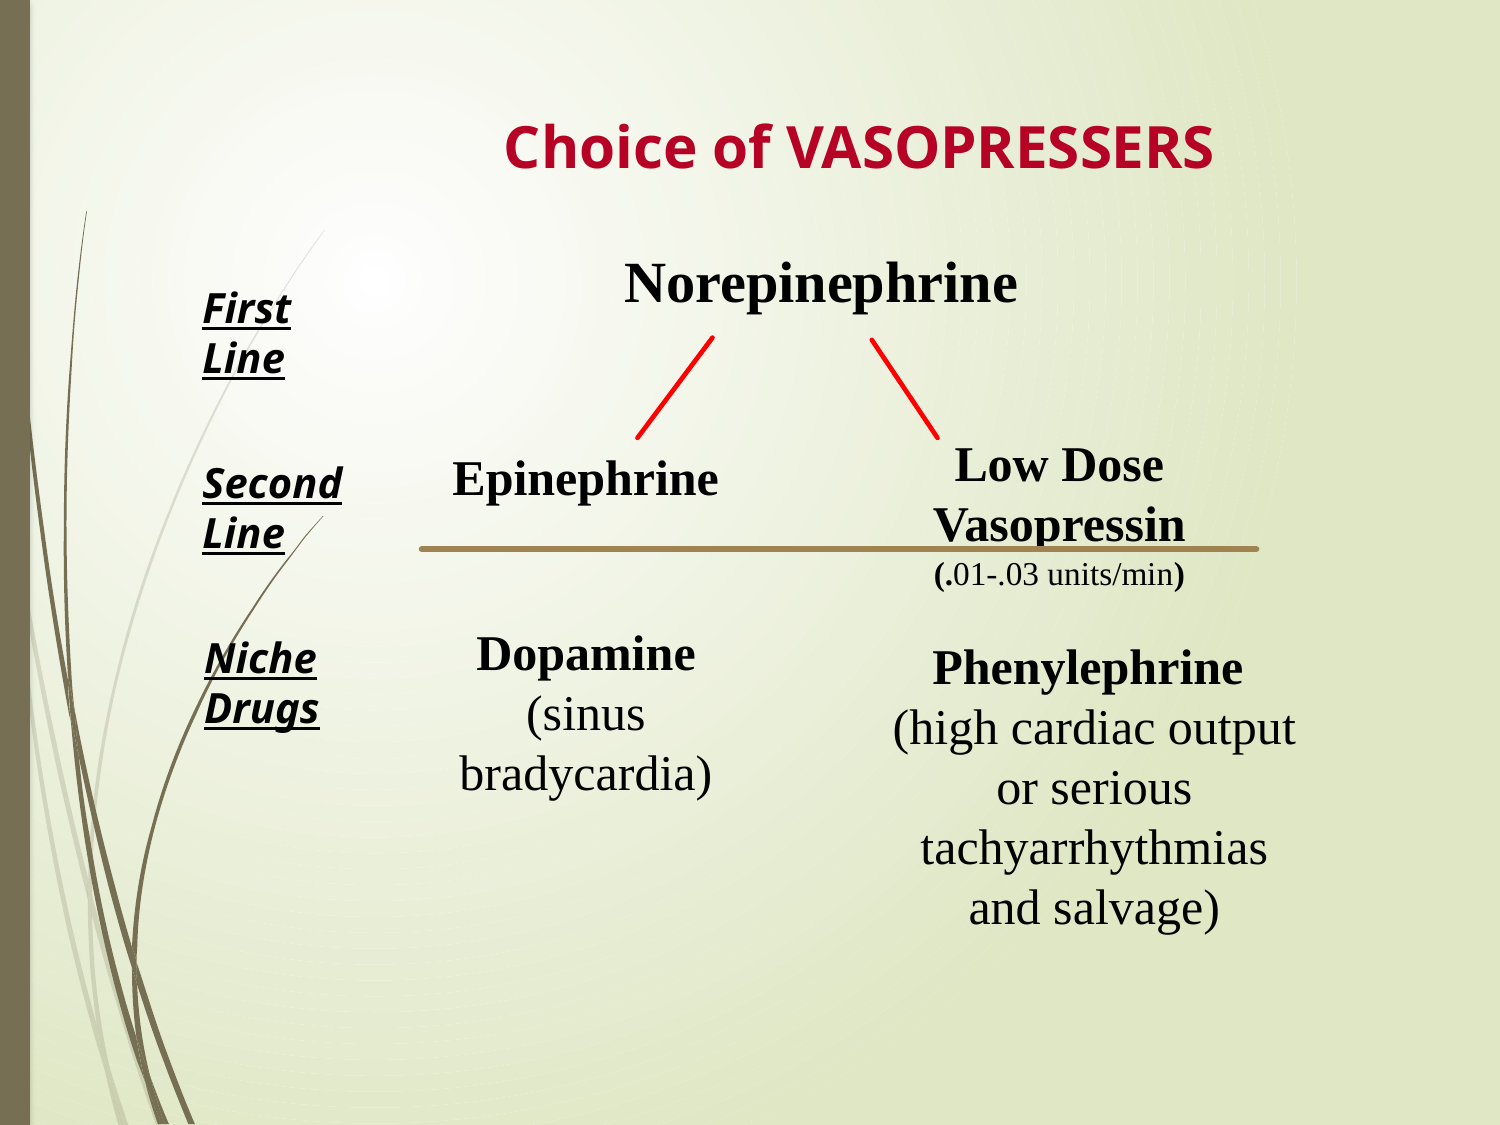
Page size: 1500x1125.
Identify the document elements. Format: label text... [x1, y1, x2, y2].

text_box Norepinephrine [548, 236, 1095, 322]
text_box Second Line [187, 449, 380, 565]
title Choice of VASOPRESSERS [319, 102, 1400, 238]
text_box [871, 339, 938, 439]
text_box Dopamine (sinus bradycardia) [421, 613, 750, 808]
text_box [637, 337, 713, 439]
text_box First Line [187, 274, 348, 389]
text_box Epinephrine [421, 437, 750, 513]
text_box Niche Drugs [189, 624, 380, 740]
text_box Phenylephrine (high cardiac output or serious tachyarrhythmias and salvage) [876, 627, 1313, 942]
text_box Low Dose Vasopressin (.01-.03 units/min) [862, 424, 1257, 546]
text_box Low Dose Vasopressin (.01-.03 units/min) [862, 555, 1257, 599]
